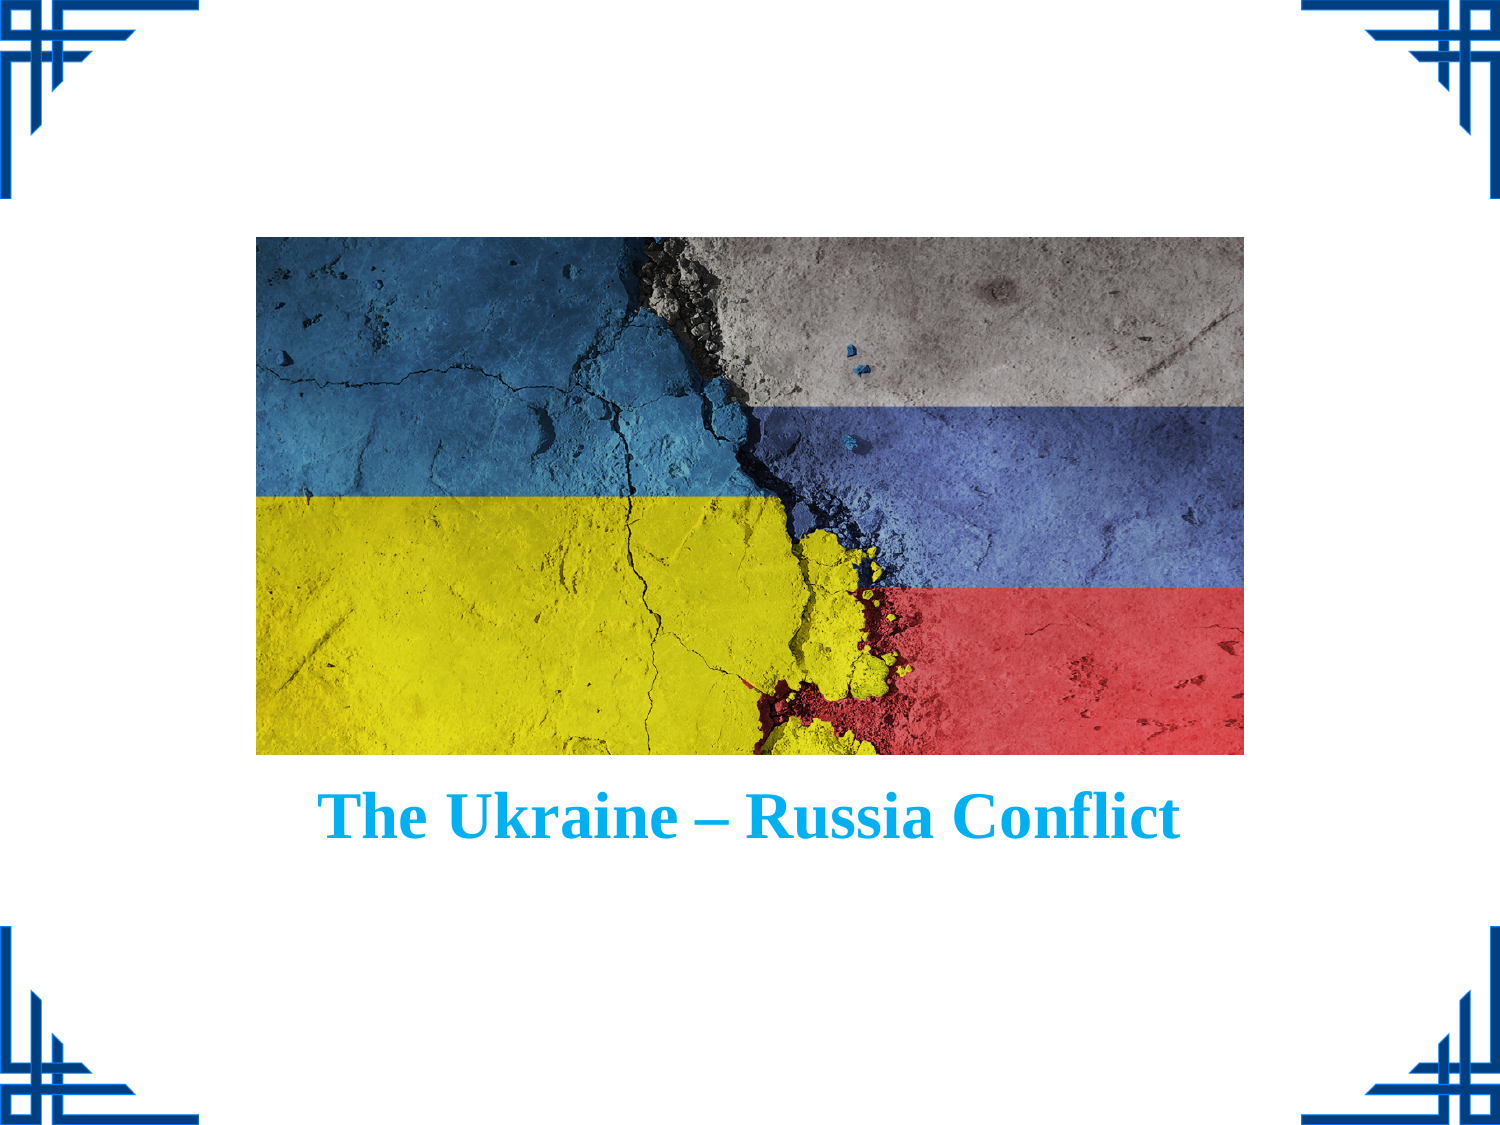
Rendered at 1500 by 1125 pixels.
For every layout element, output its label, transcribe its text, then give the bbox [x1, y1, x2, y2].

picture [1301, 926, 1500, 1125]
picture [1301, 0, 1500, 199]
subtitle The Ukraine – Russia Conflict [225, 764, 1275, 1052]
picture [0, 0, 199, 199]
picture [0, 926, 199, 1125]
picture [255, 237, 1244, 755]
